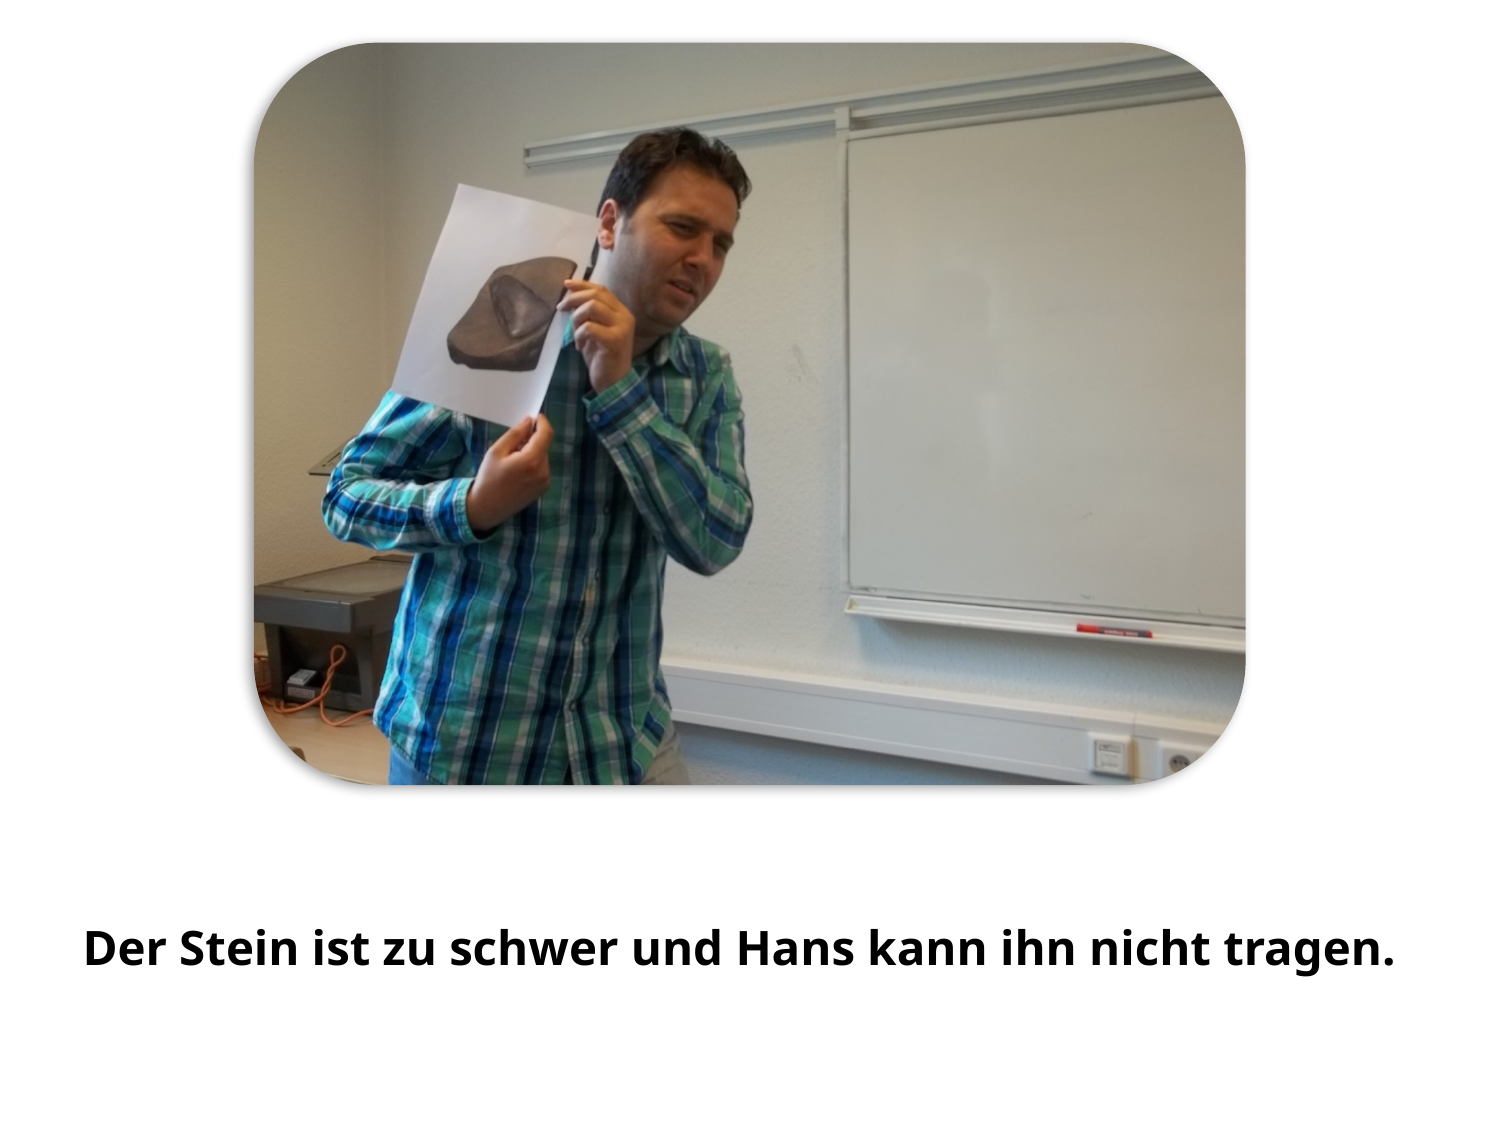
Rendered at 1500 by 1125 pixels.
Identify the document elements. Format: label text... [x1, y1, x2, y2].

title Der Stein ist zu schwer und Hans kann ihn nicht tragen. [64, 881, 1415, 1069]
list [253, 42, 1246, 786]
